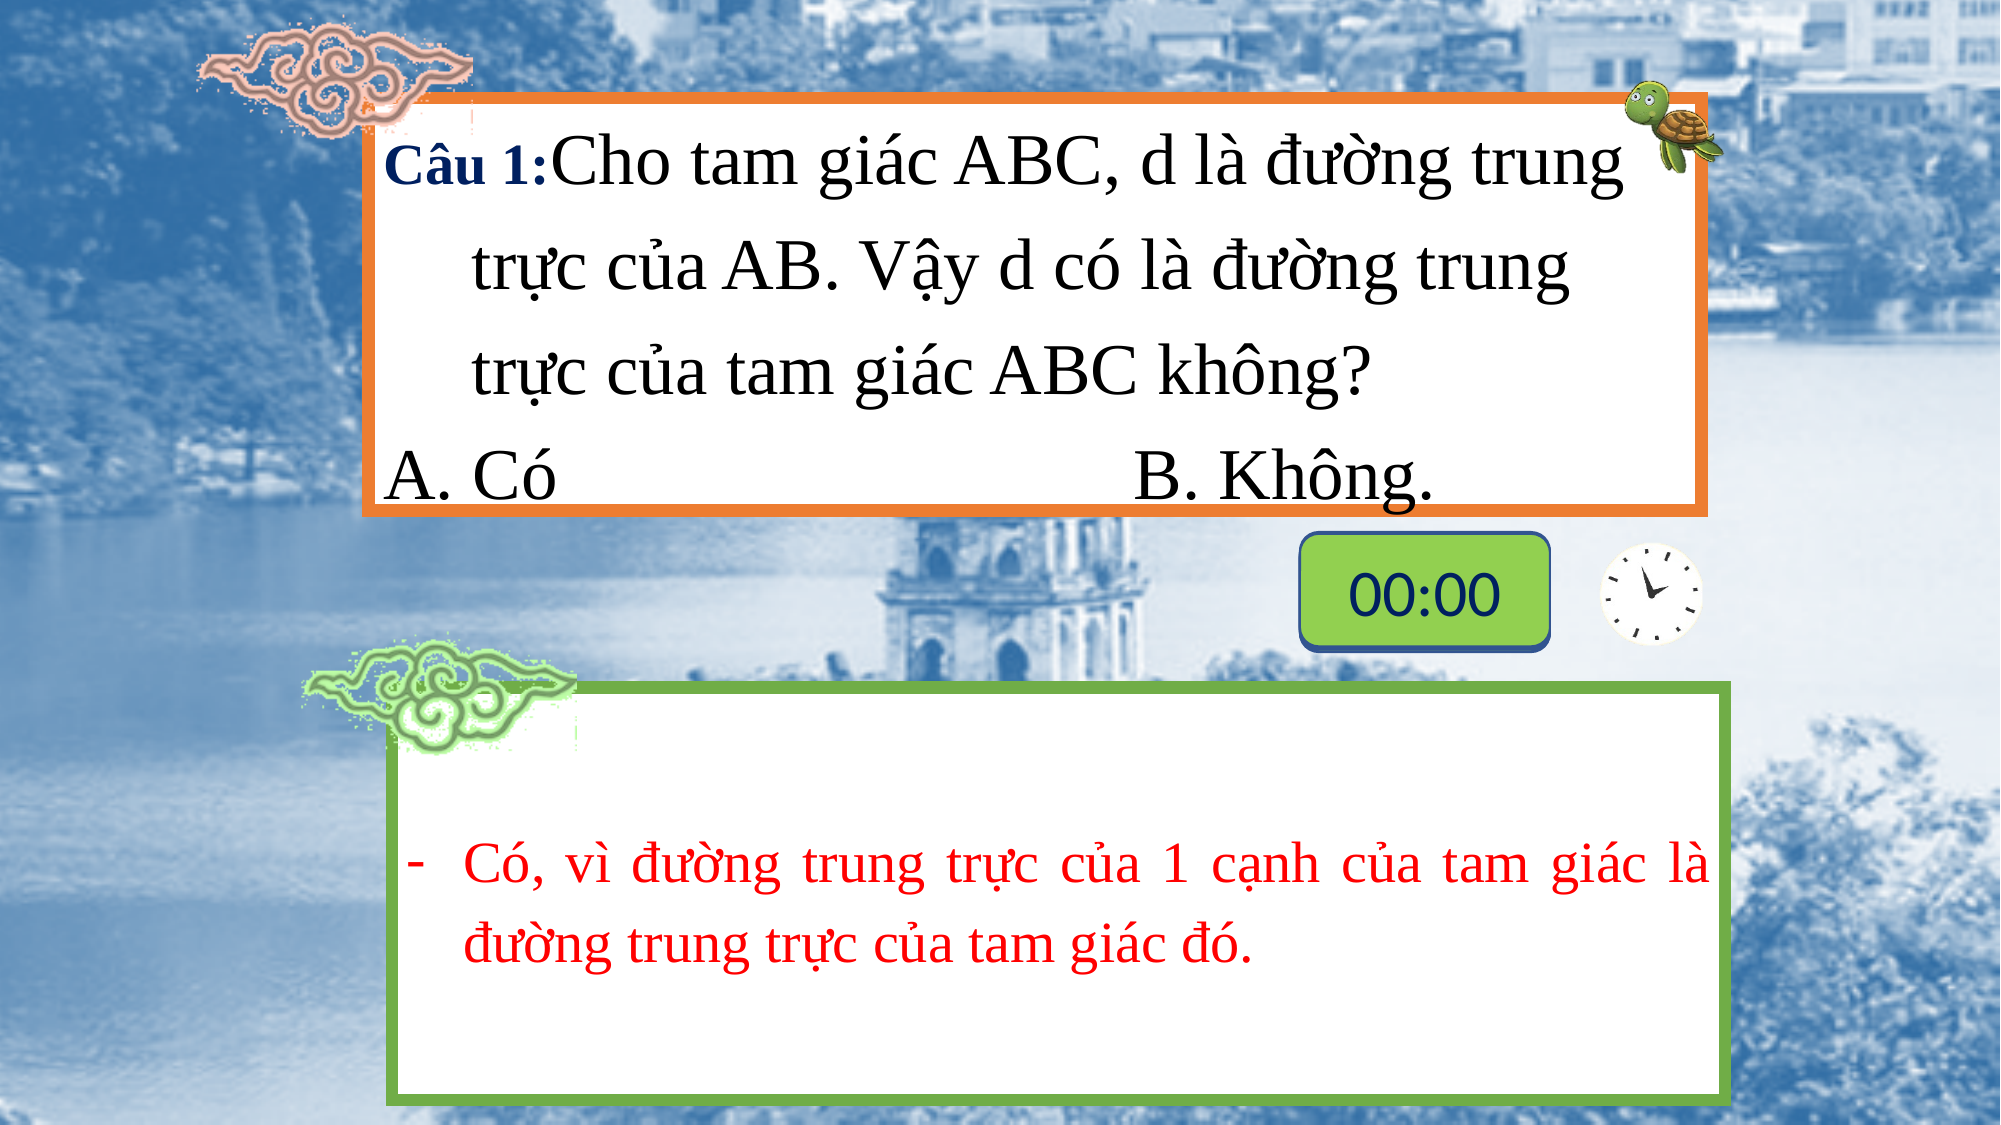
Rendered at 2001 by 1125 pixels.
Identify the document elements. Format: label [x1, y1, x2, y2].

picture [0, 0, 2000, 1125]
text_box [182, 0, 1702, 511]
text_box [287, 616, 1725, 1100]
